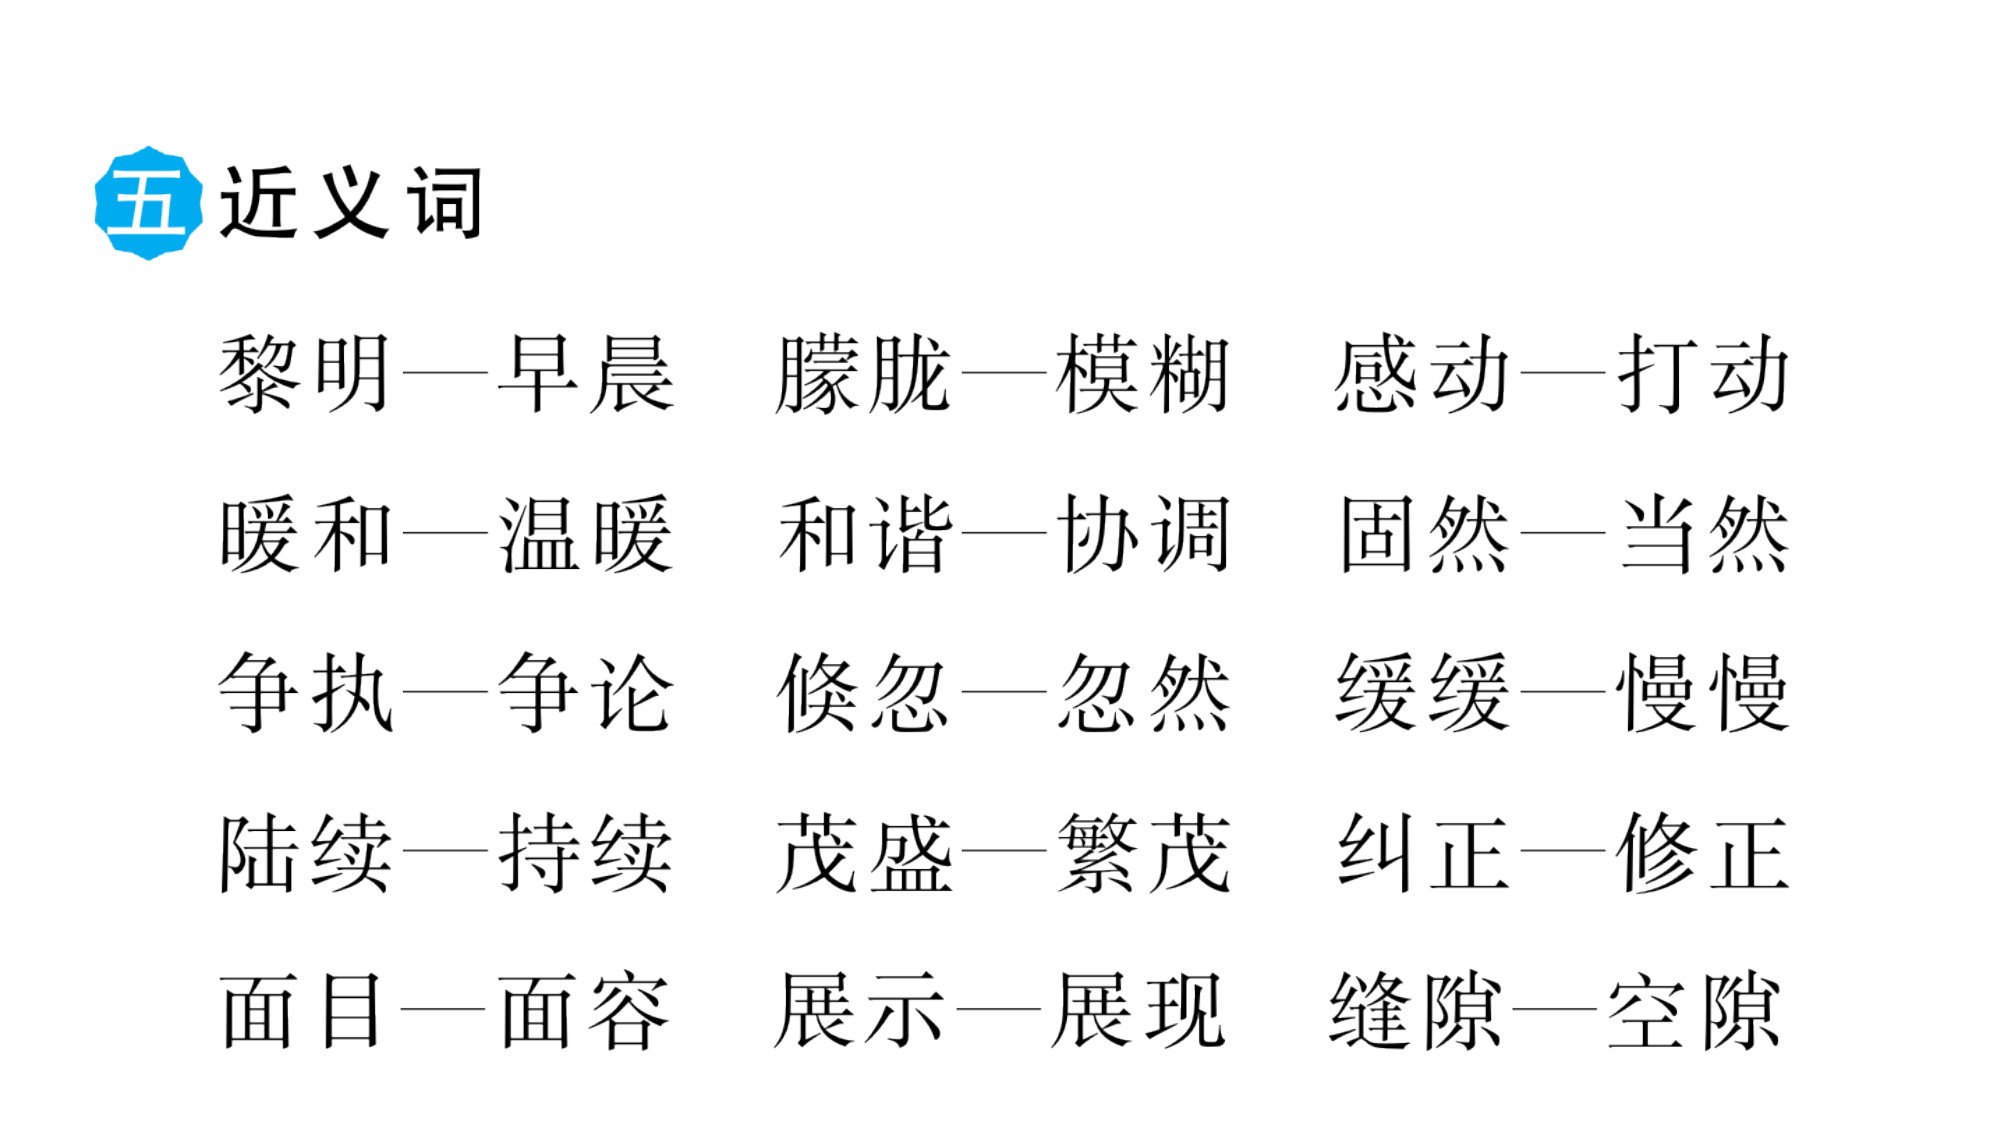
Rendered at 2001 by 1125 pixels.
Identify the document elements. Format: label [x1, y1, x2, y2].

picture [87, 117, 1979, 923]
picture [211, 926, 2000, 1108]
